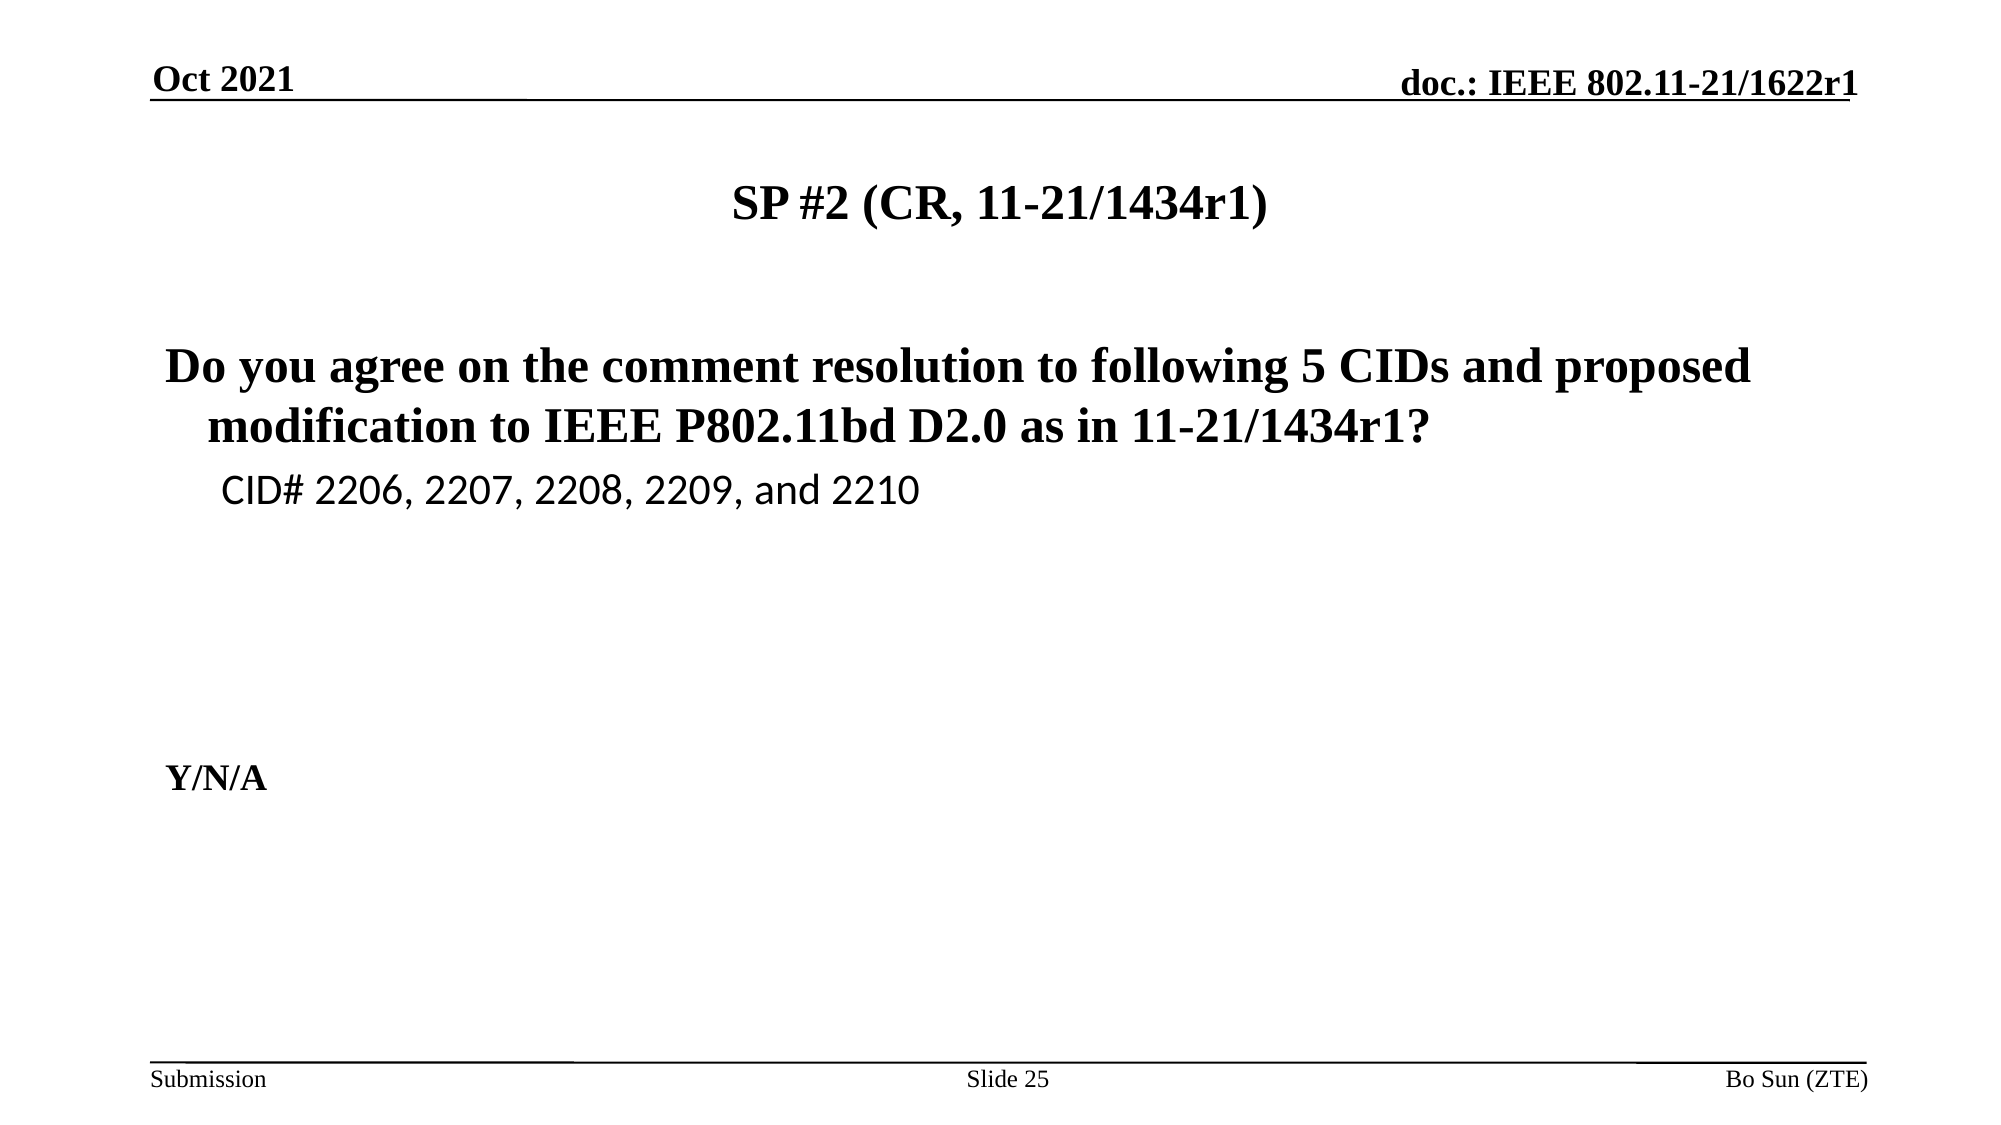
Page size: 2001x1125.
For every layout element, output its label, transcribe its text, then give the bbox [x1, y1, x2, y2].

slide_number Slide 25 [949, 1061, 1067, 1123]
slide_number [152, 54, 563, 100]
footer Bo Sun (ZTE) [1171, 1061, 1869, 1093]
title SP #2 (CR, 11-21/1434r1) [149, 112, 1850, 288]
list Do you agree on the comment resolution to following 5 CIDs and proposed modification to IEEE P802.11bd D2.0 as in 11-21/1434r1? CID# 2206, 2207, 2208, 2209, and 2210 Y/N/A [149, 324, 1850, 1000]
